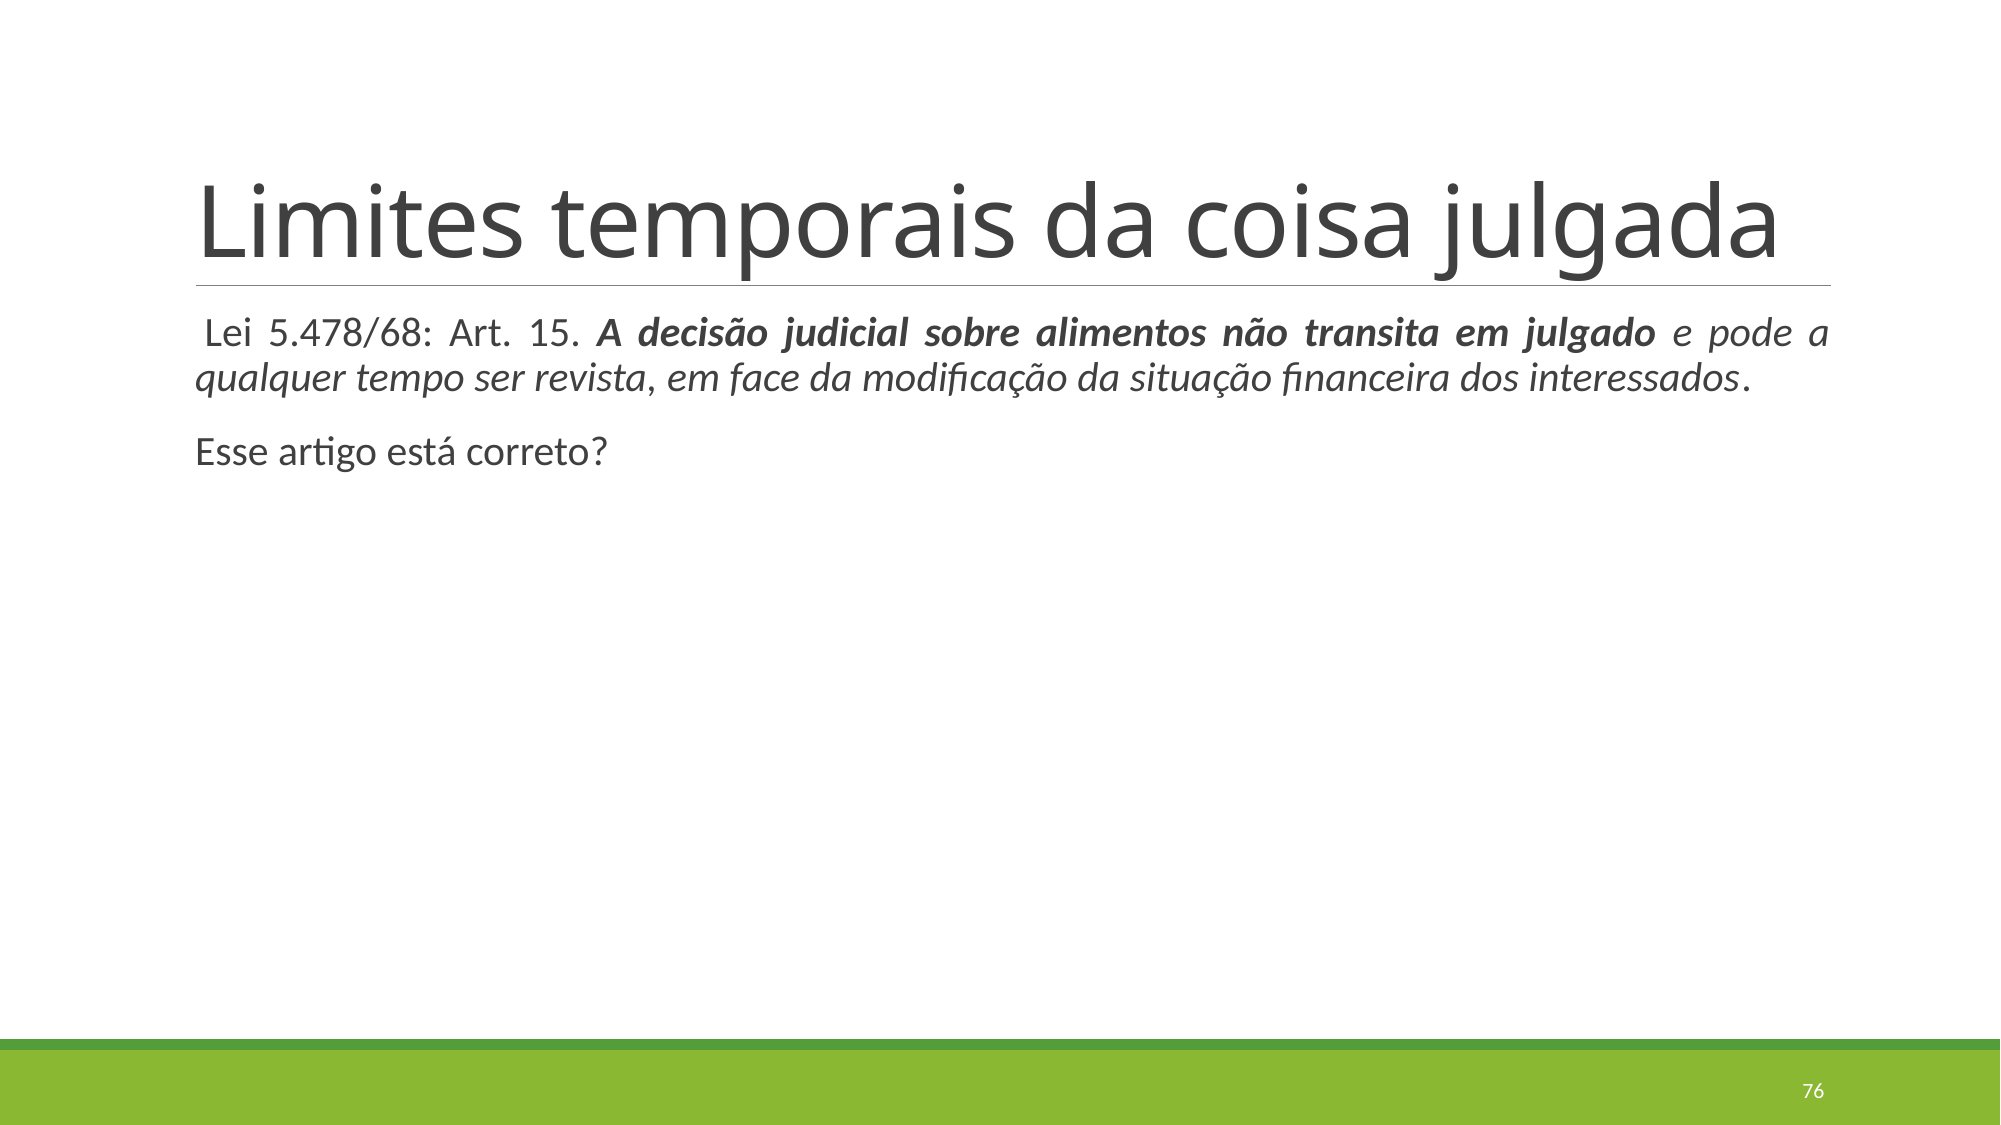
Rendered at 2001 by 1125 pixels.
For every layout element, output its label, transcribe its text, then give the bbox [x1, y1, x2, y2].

slide_number 76 [1624, 1059, 1840, 1120]
title Limites temporais da coisa julgada [180, 47, 1830, 285]
list Lei 5.478/68: Art. 15. A decisão judicial sobre alimentos não transita em julgado e pode a qualquer tempo ser revista, em face da modificação da situação financeira dos interessados. Esse artigo está correto? [180, 302, 1830, 963]
